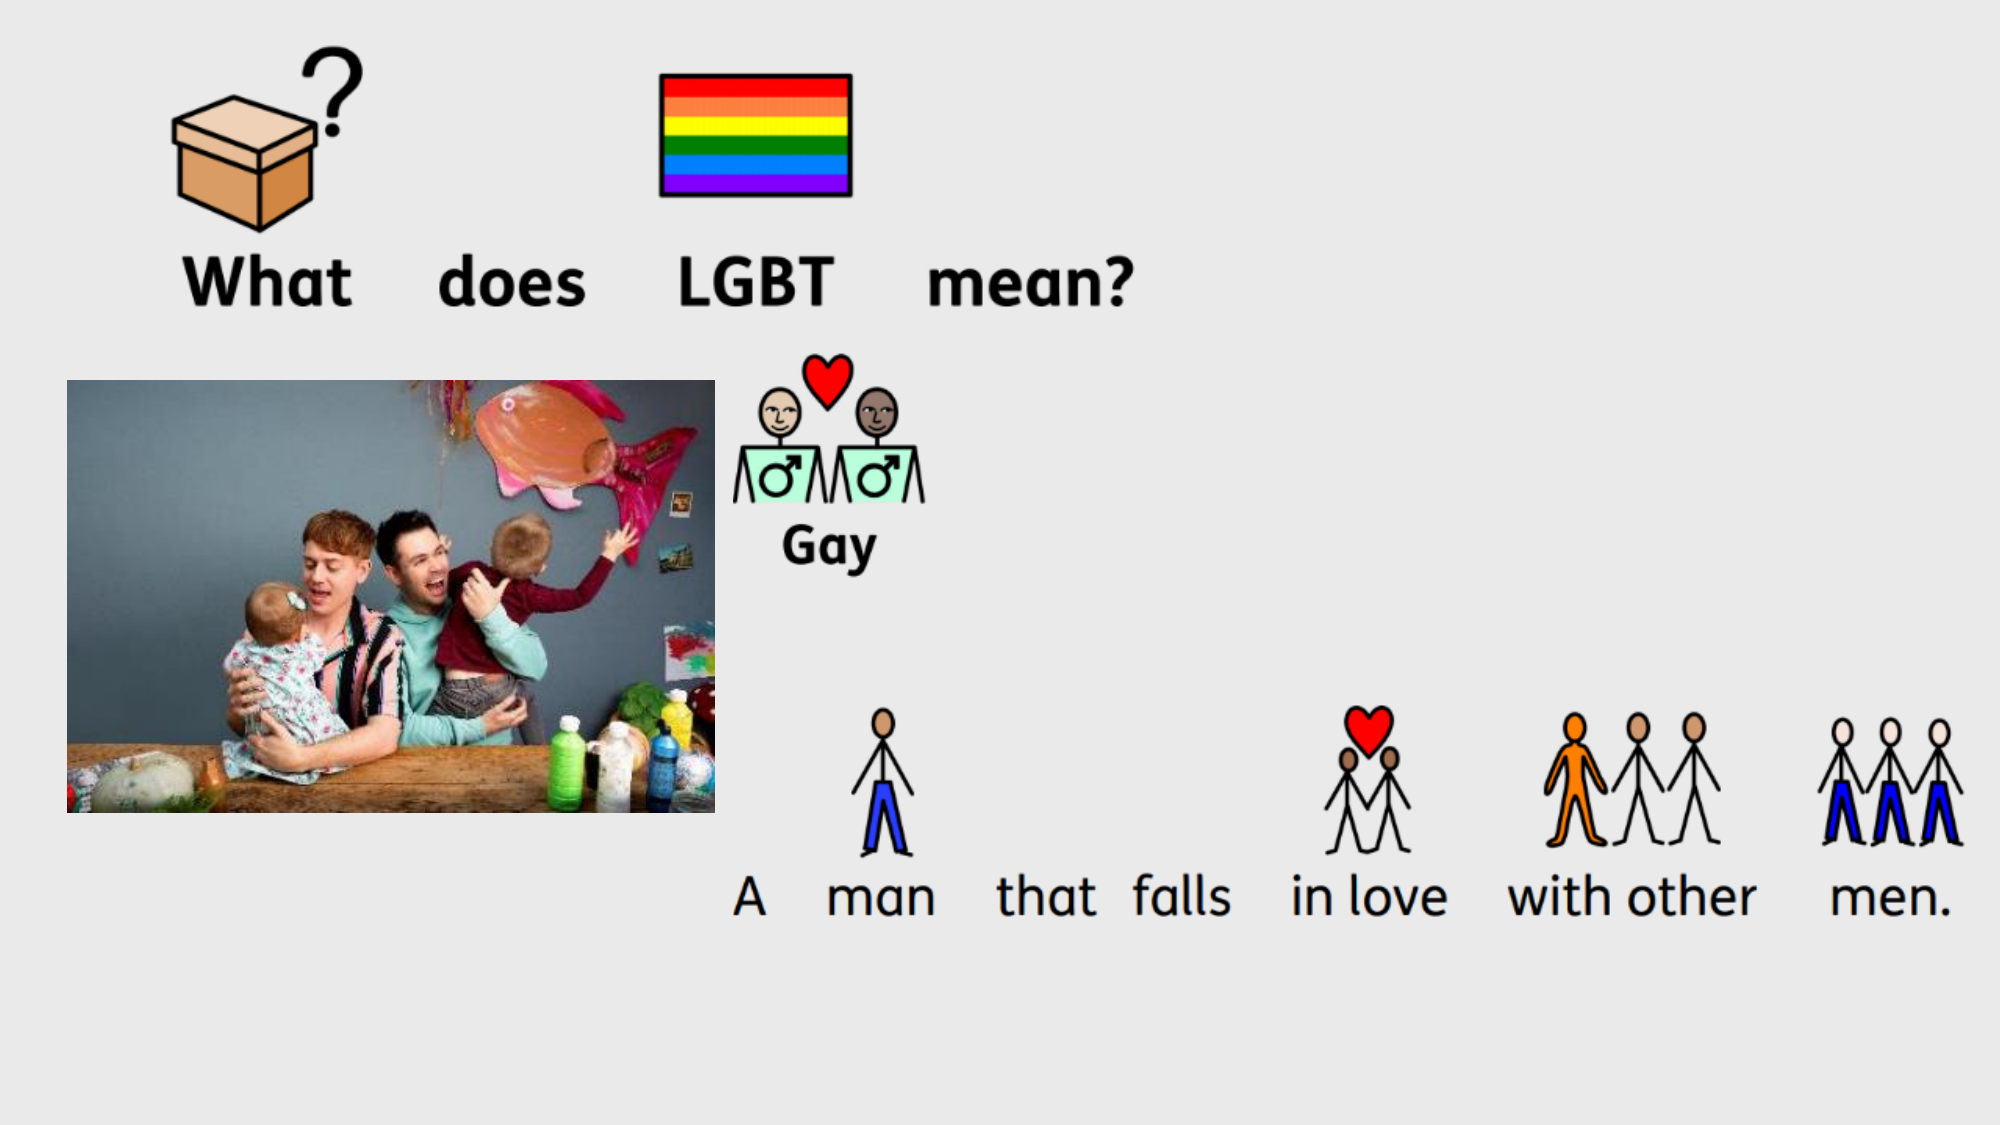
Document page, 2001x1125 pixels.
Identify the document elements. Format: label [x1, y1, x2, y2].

picture [67, 380, 715, 813]
picture [733, 343, 1982, 931]
picture [169, 37, 1144, 313]
